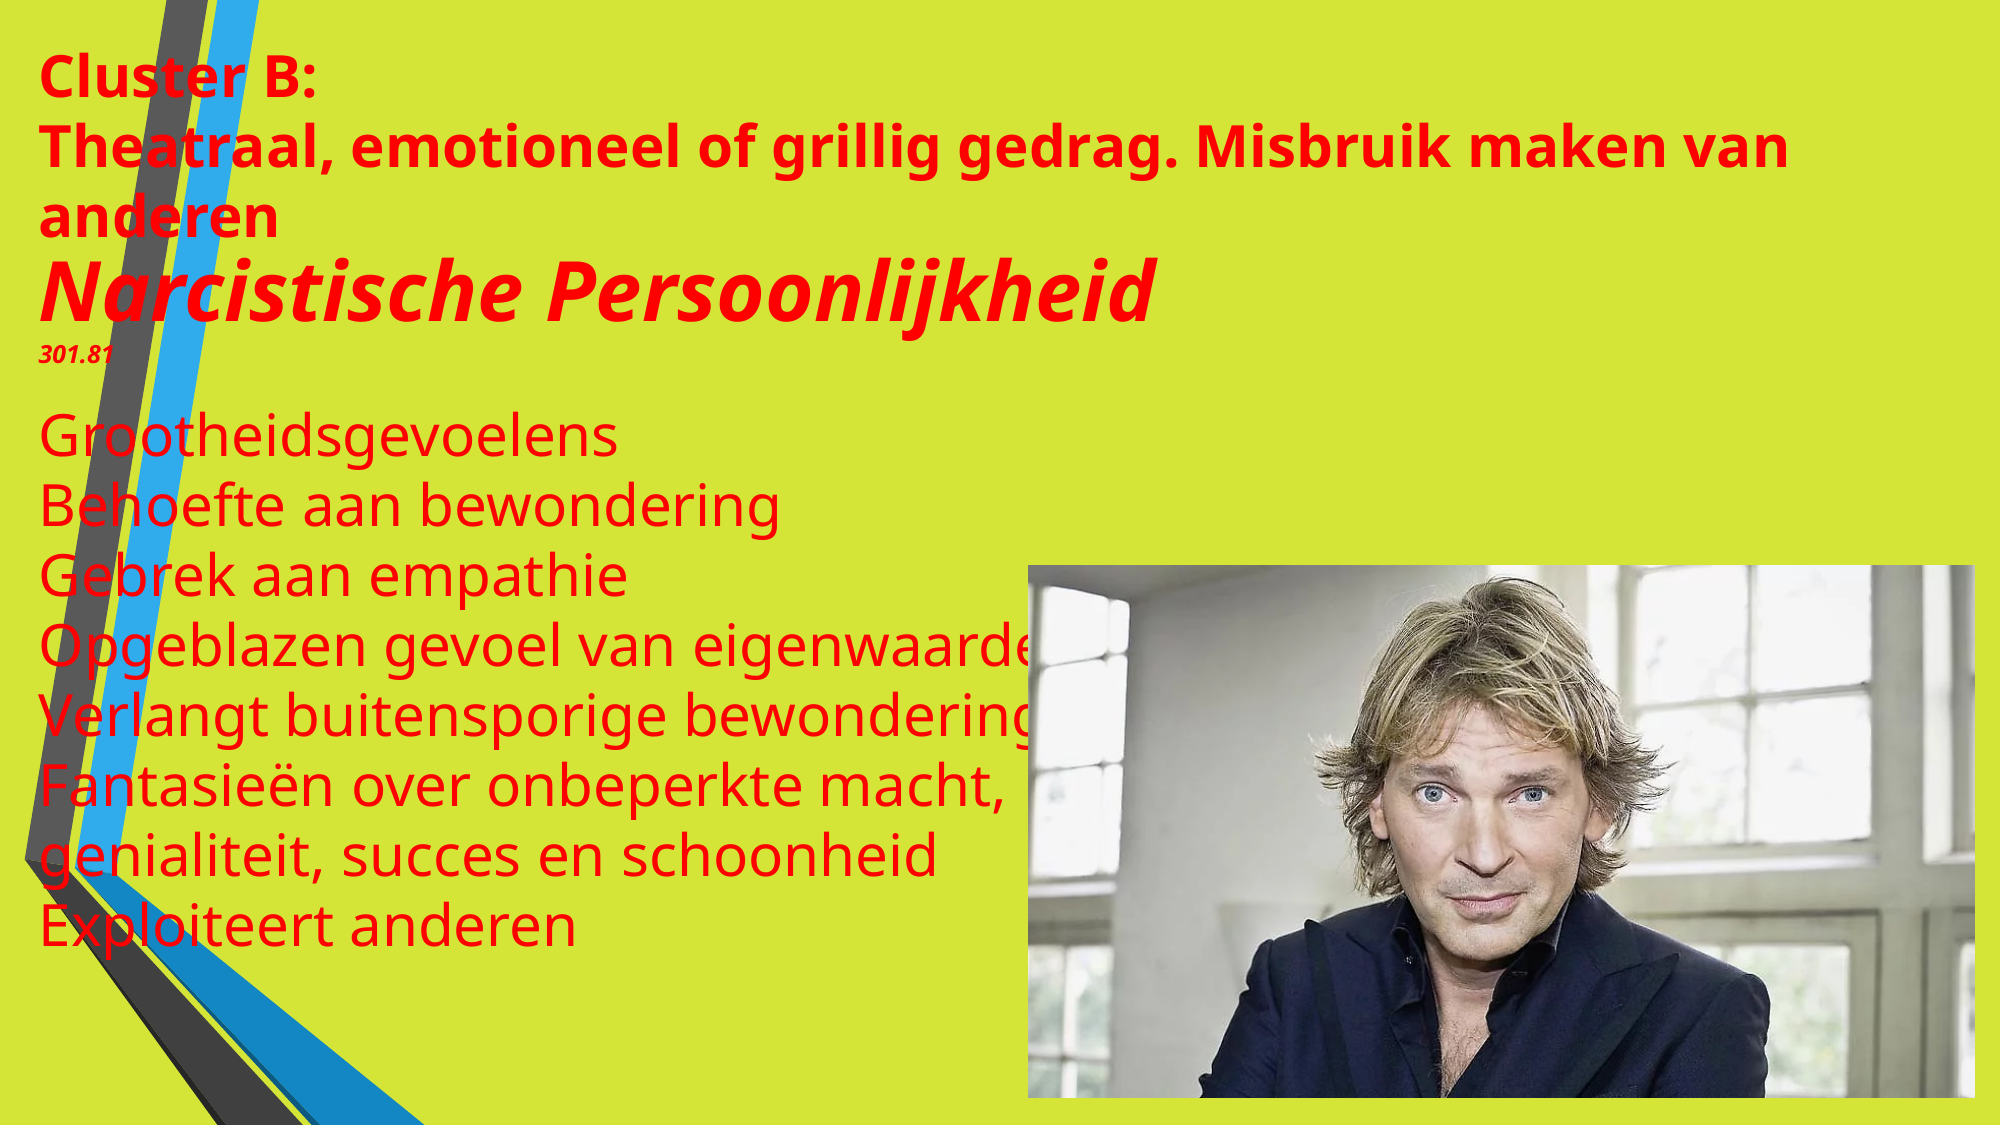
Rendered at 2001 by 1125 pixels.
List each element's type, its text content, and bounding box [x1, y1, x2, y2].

picture [1027, 565, 1976, 1098]
text_box Narcistische Persoonlijkheid 301.81 Grootheidsgevoelens Behoefte aan bewondering Gebrek aan empathie Opgeblazen gevoel van eigenwaarde Verlangt buitensporige bewondering Fantasieën over onbeperkte macht, genialiteit, succes en schoonheid Exploiteert anderen [23, 230, 1234, 966]
text_box Cluster B: Theatraal, emotioneel of grillig gedrag. Misbruik maken van anderen [23, 32, 1908, 257]
